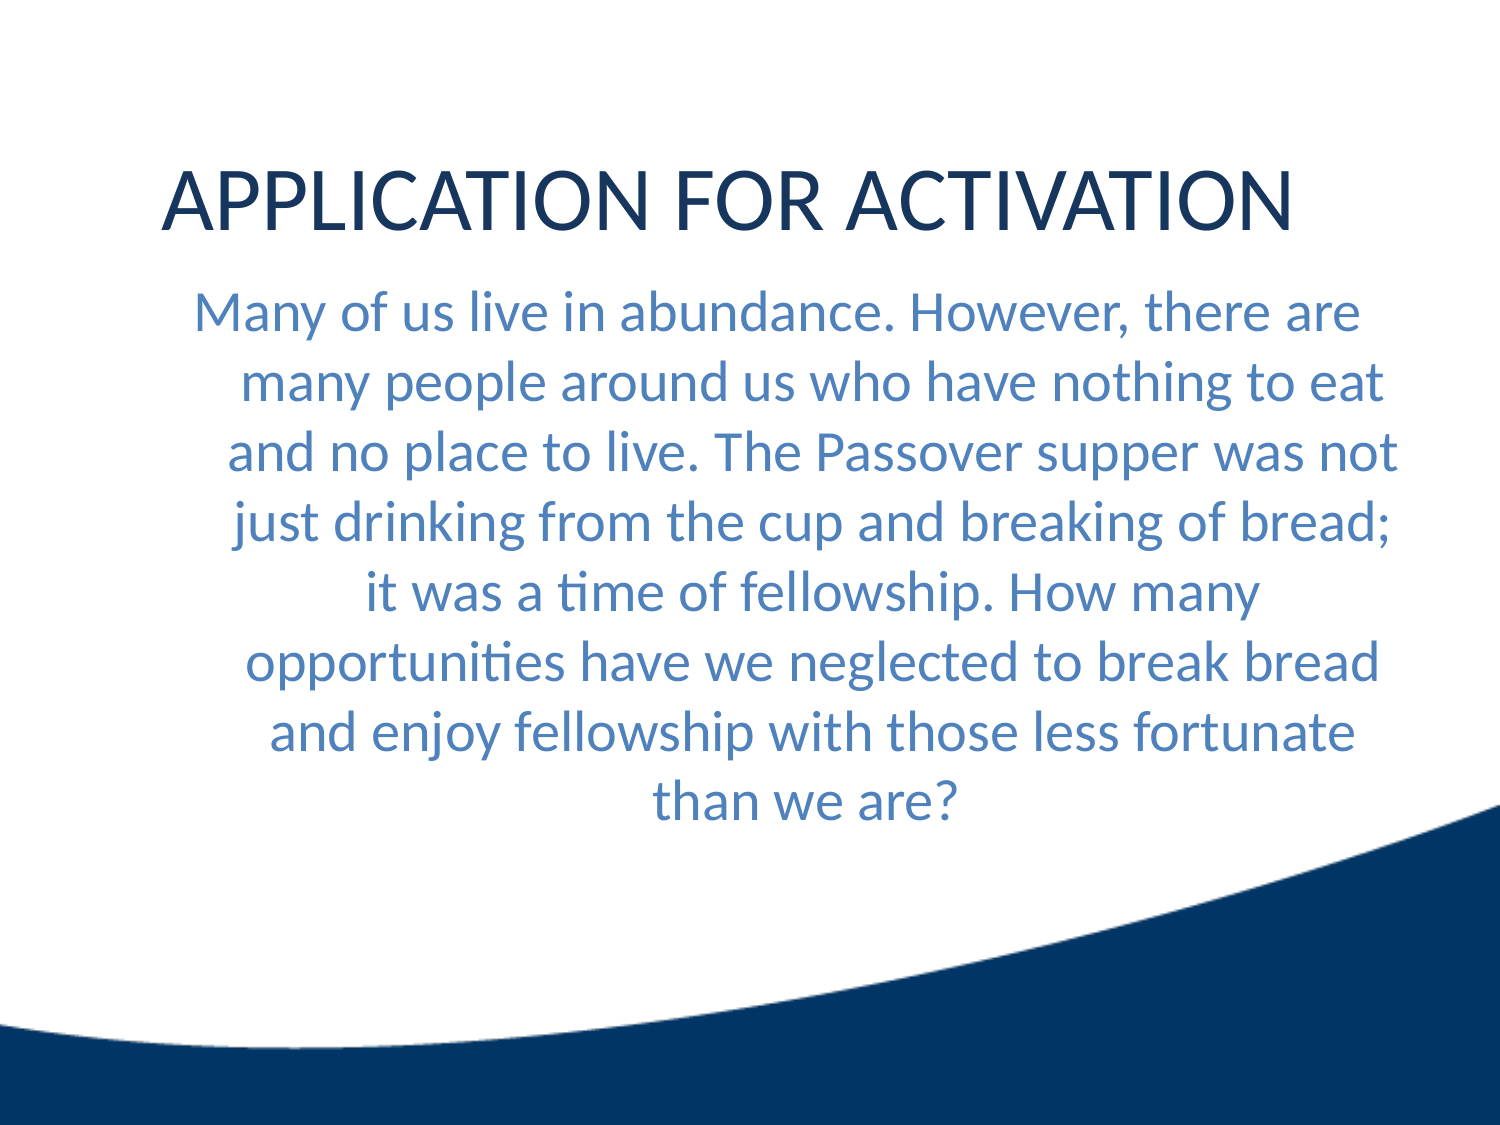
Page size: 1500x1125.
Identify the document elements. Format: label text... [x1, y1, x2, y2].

title APPLICATION FOR ACTIVATION [43, 73, 1416, 315]
subtitle Many of us live in abundance. However, there are many people around us who have nothing to eat and no place to live. The Passover supper was not just drinking from the cup and breaking of bread; it was a time of fellowship. How many opportunities have we neglected to break bread and enjoy fellowship with those less fortunate than we are? [126, 265, 1425, 735]
picture [0, 737, 1500, 1125]
